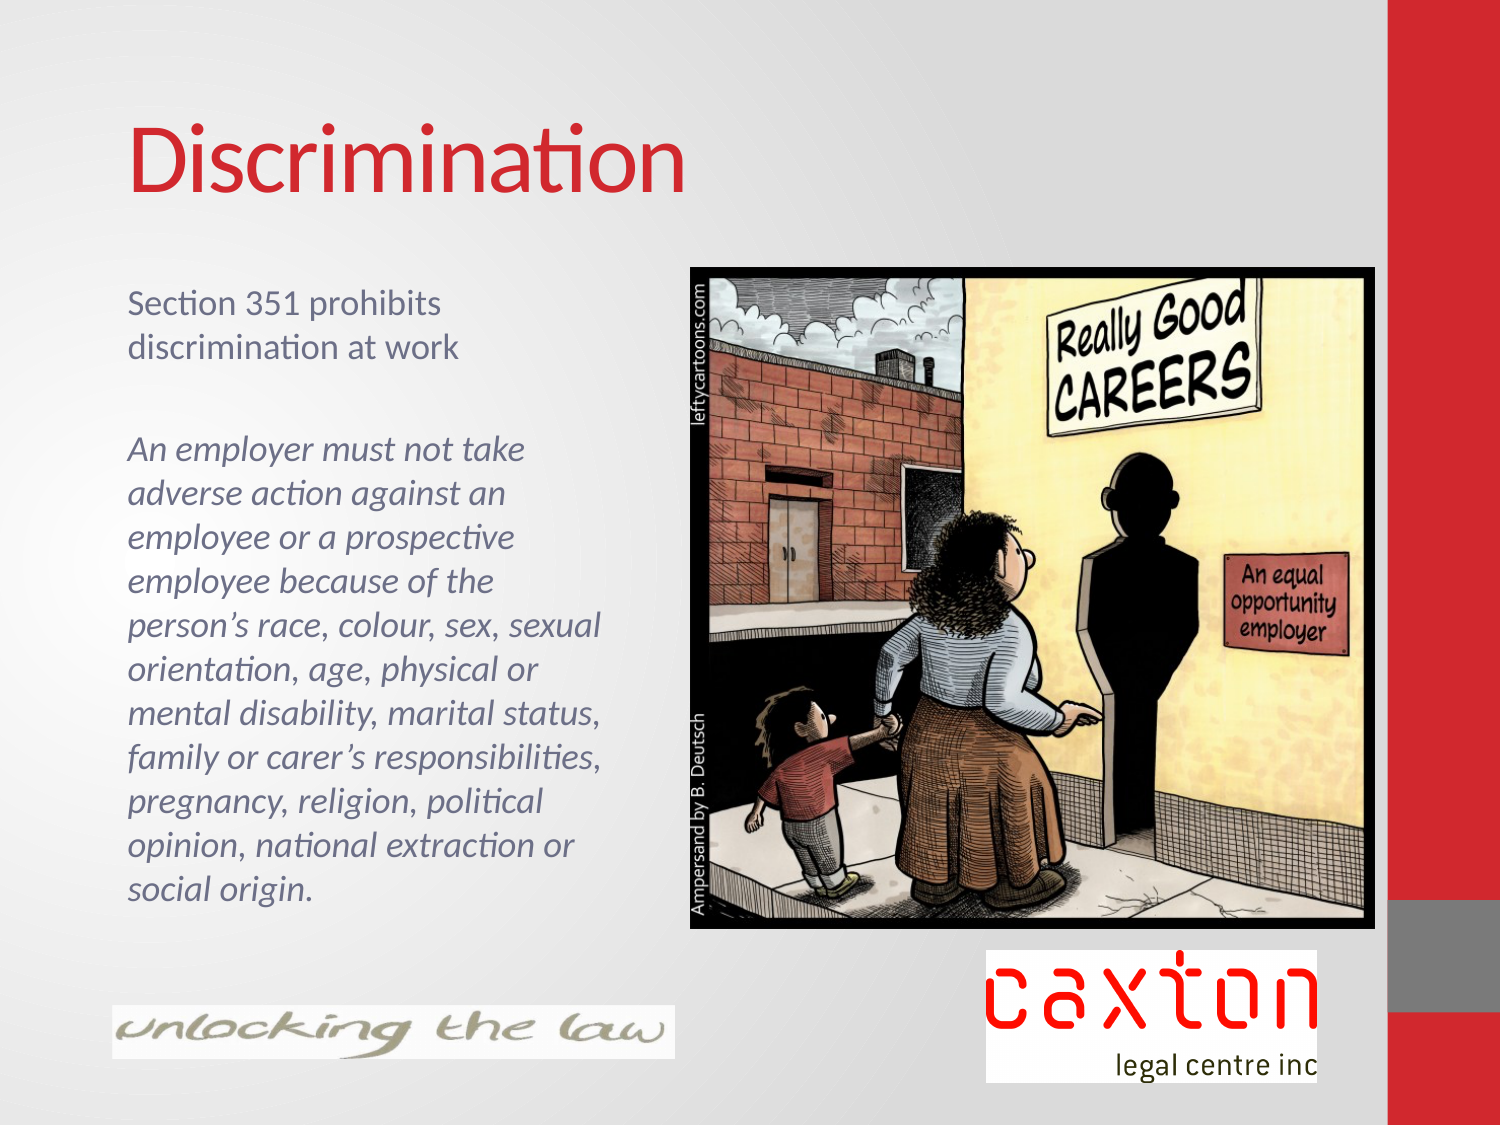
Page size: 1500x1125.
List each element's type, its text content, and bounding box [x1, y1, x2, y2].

subtitle Section 351 prohibits discrimination at work An employer must not take adverse action against an employee or a prospective employee because of the person’s race, colour, sex, sexual orientation, age, physical or mental disability, marital status, family or carer’s responsibilities, pregnancy, religion, political opinion, national extraction or social origin. [112, 219, 621, 925]
picture [986, 950, 1317, 1083]
title Discrimination [112, 0, 1388, 220]
picture [113, 1006, 674, 1058]
picture [690, 266, 1376, 930]
